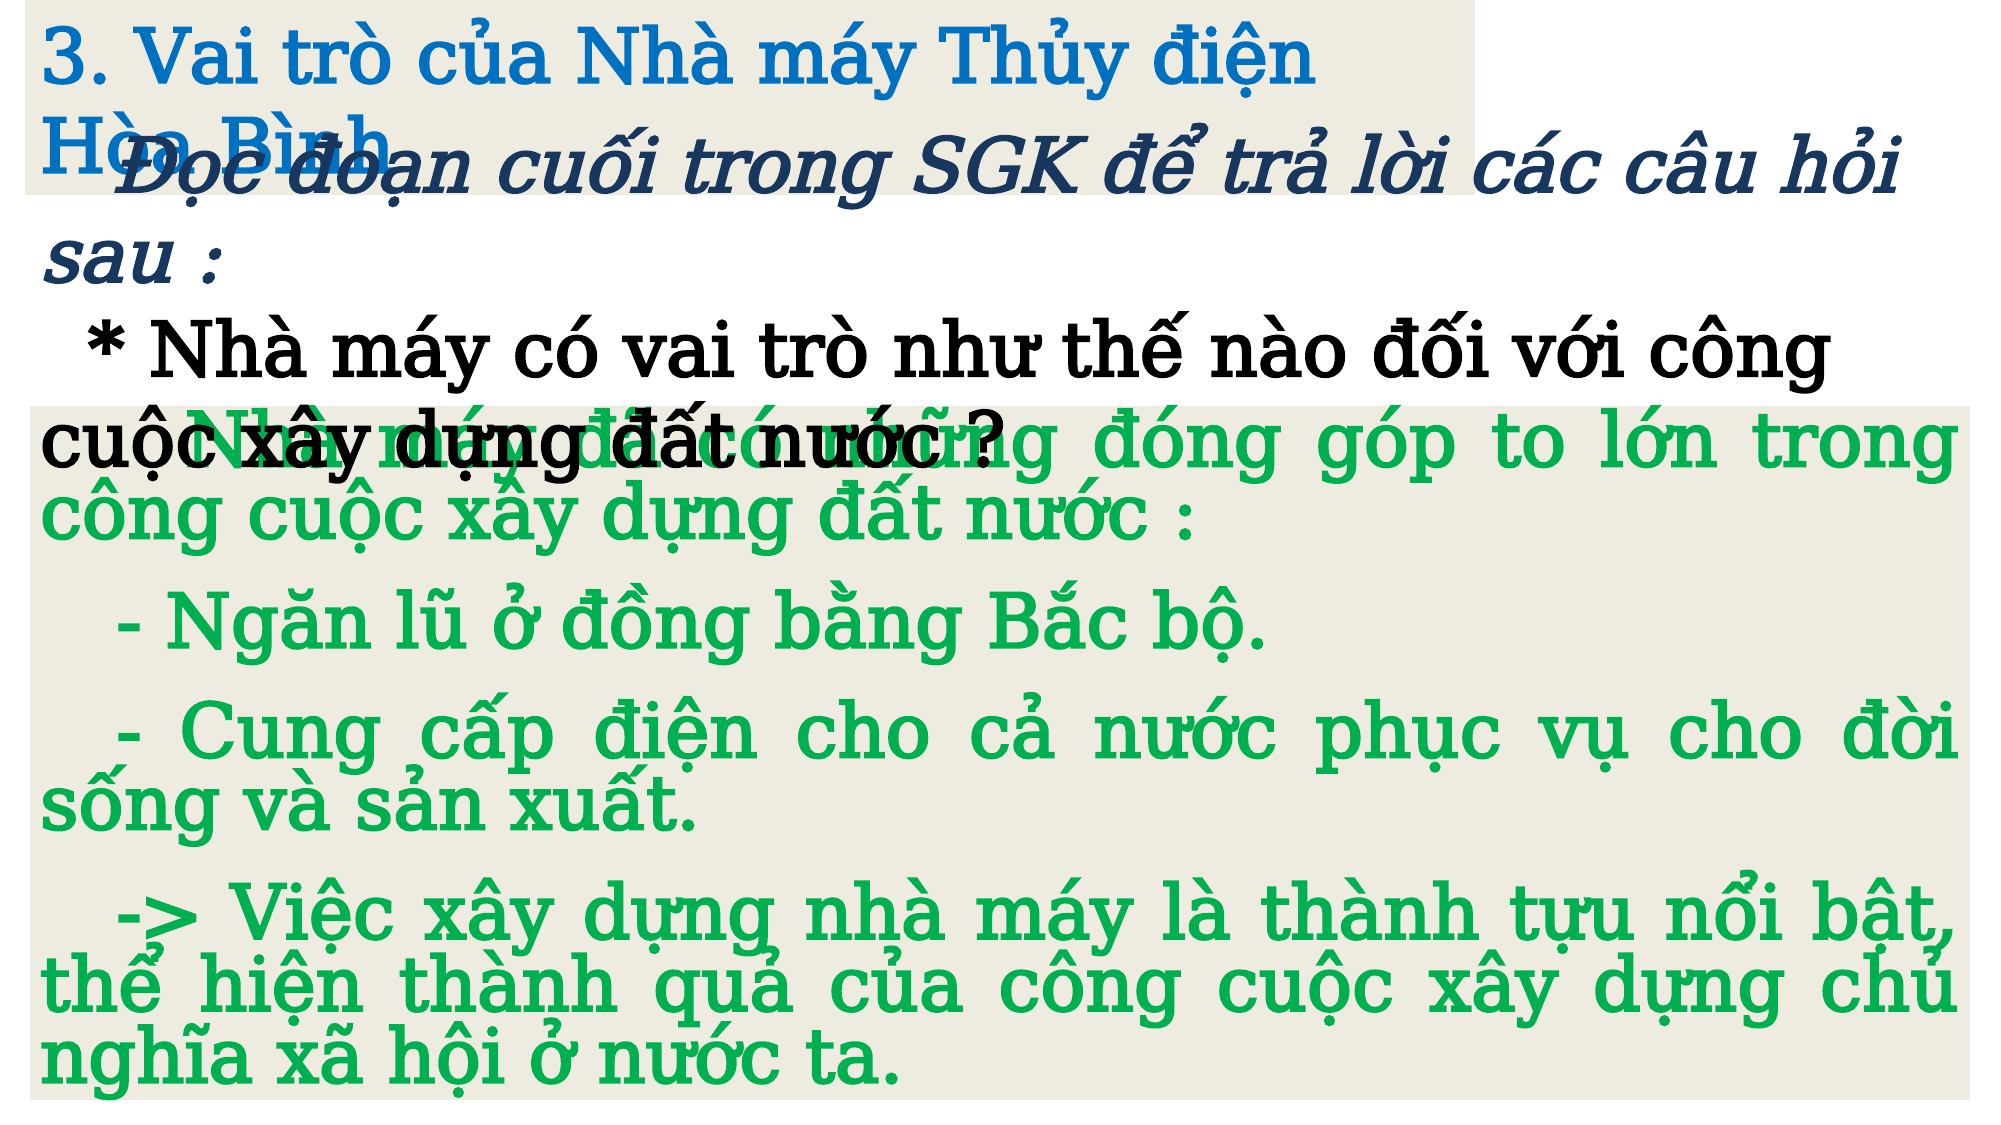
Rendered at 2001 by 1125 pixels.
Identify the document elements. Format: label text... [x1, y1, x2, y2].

text_box Nhà máy đã có những đóng góp to lớn trong công cuộc xây dựng đất nước : - Ngăn lũ ở đồng bằng Bắc bộ. - Cung cấp điện cho cả nước phục vụ cho đời sống và sản xuất. -> Việc xây dựng nhà máy là thành tựu nổi bật, thể hiện thành quả của công cuộc xây dựng chủ nghĩa xã hội ở nước ta. [24, 489, 1975, 1105]
text_box 3. Vai trò của Nhà máy Thủy điện Hòa Bình [24, 0, 1475, 109]
text_box Đọc đoạn cuối trong SGK để trả lời các câu hỏi sau : * Nhà máy có vai trò như thế nào đối với công cuộc xây dựng đất nước ? [24, 109, 2000, 489]
